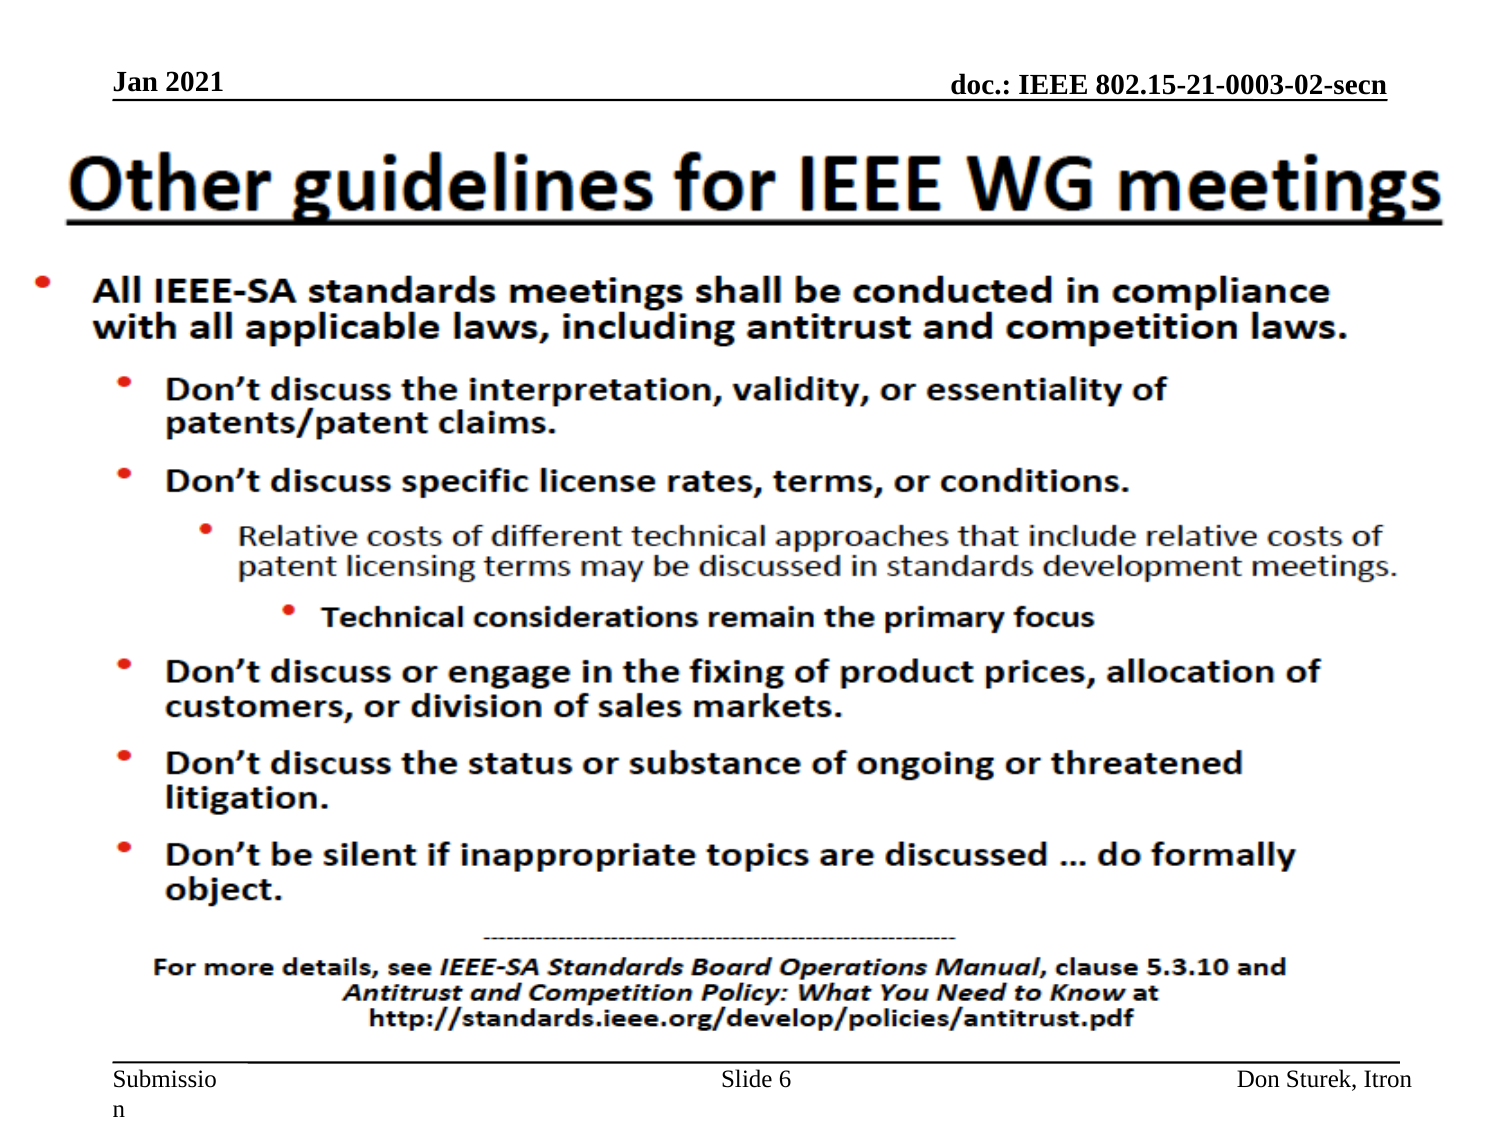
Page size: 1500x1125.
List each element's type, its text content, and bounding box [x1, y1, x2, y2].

slide_number Slide 6 [712, 1062, 800, 1093]
picture [0, 144, 1500, 1038]
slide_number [112, 62, 375, 98]
footer Don Sturek, Itron [900, 1062, 1413, 1093]
